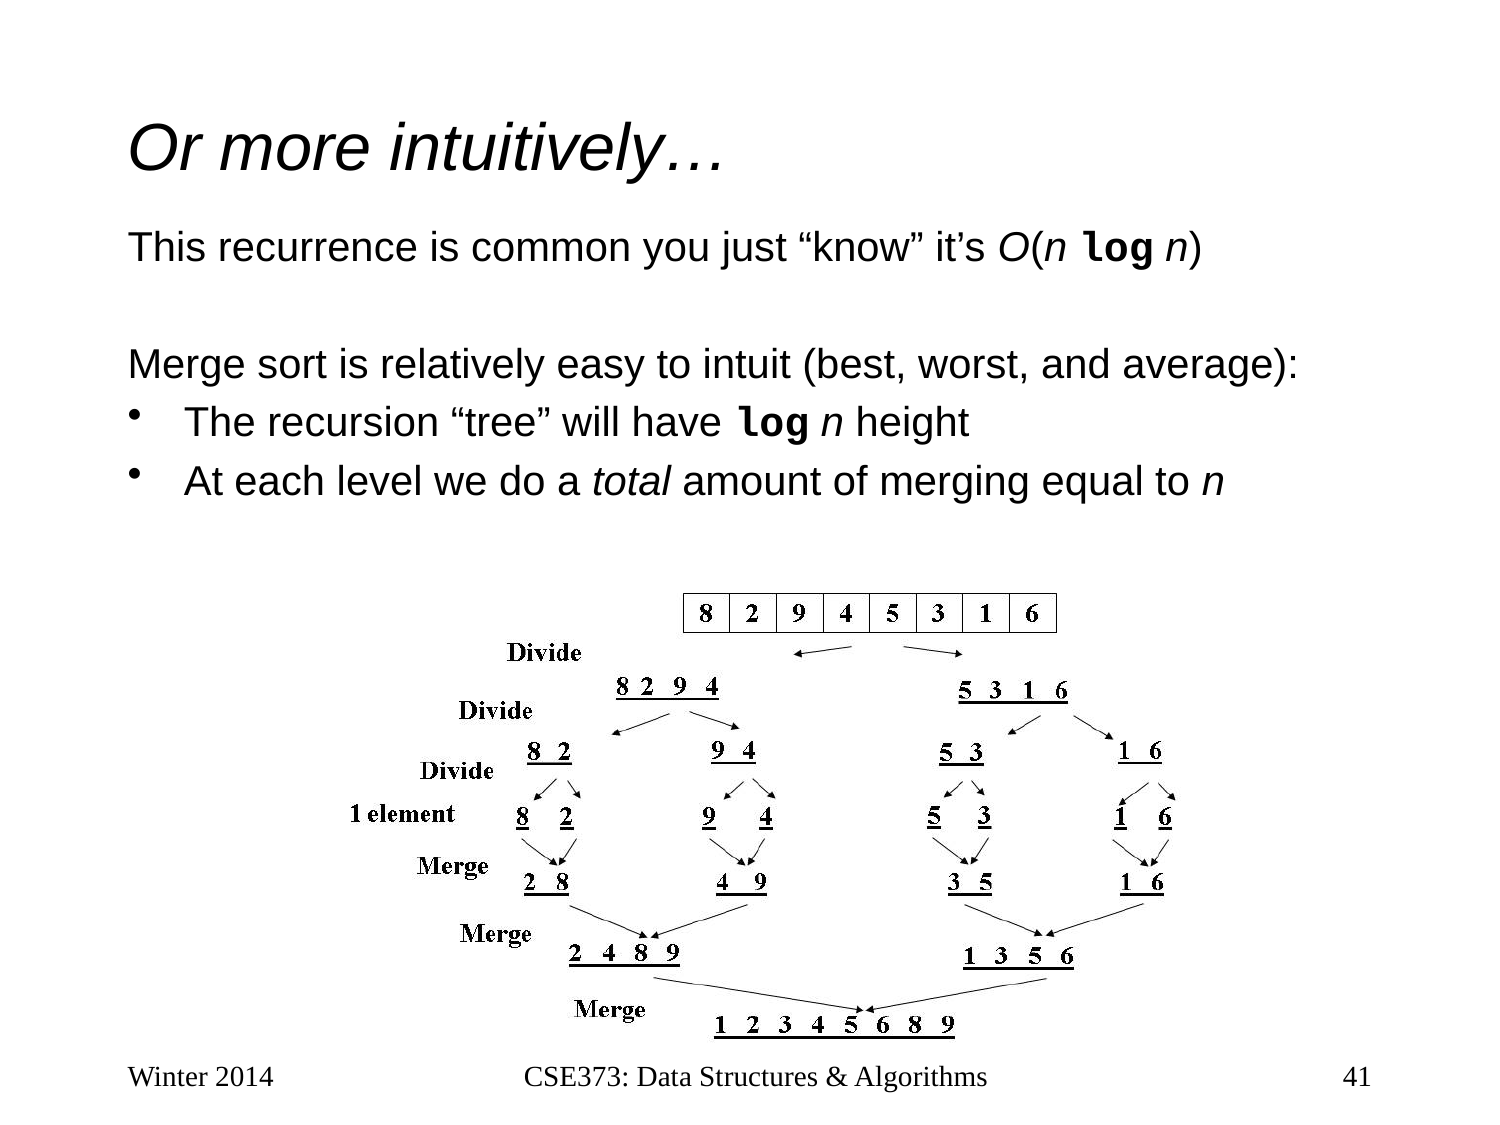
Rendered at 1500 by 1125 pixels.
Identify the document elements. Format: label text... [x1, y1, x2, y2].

list This recurrence is common you just “know” it’s O(n log n) Merge sort is relatively easy to intuit (best, worst, and average): The recursion “tree” will have log n height At each level we do a total amount of merging equal to n [112, 212, 1388, 626]
slide_number Winter 2014 [112, 1049, 426, 1125]
title Or more intuitively… [112, 49, 1388, 212]
slide_number 41 [1074, 1049, 1388, 1125]
picture [349, 576, 1188, 1051]
footer CSE373: Data Structures & Algorithms [474, 1058, 1038, 1125]
